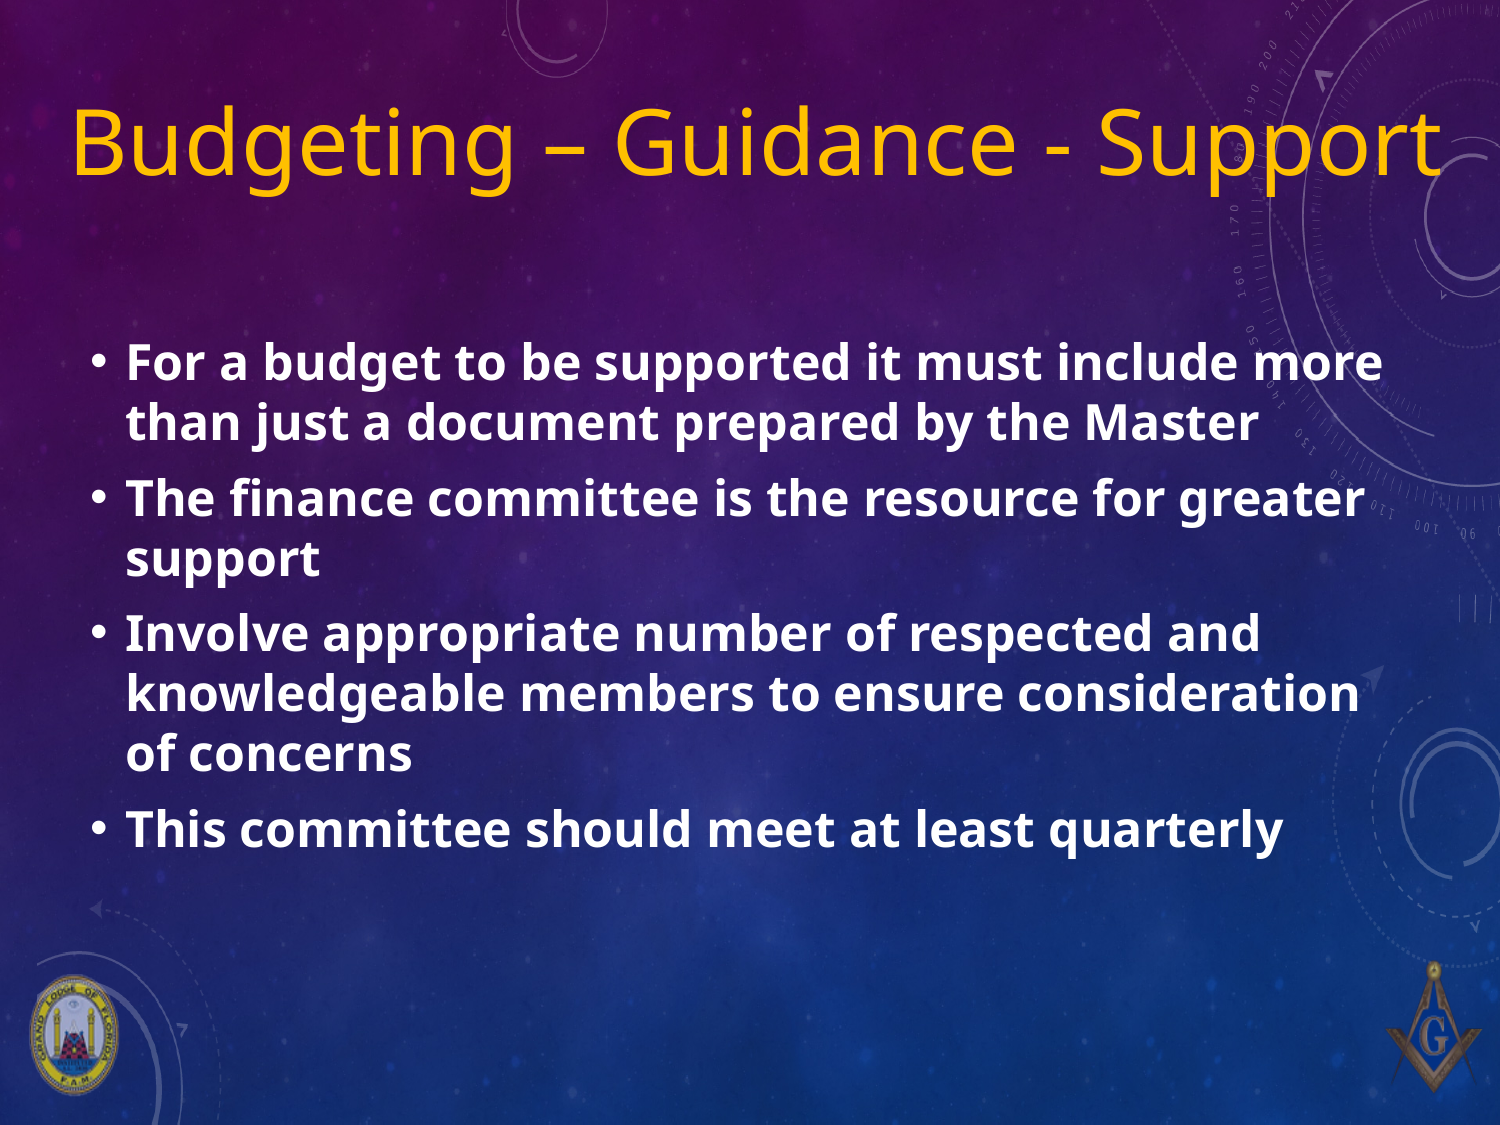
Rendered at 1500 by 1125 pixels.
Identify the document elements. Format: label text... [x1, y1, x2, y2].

list For a budget to be supported it must include more than just a document prepared by the Master The finance committee is the resource for greater support Involve appropriate number of respected and knowledgeable members to ensure consideration of concerns This committee should meet at least quarterly [75, 237, 1425, 950]
picture [0, 0, 1500, 1125]
title Budgeting – Guidance - Support [12, 45, 1500, 233]
